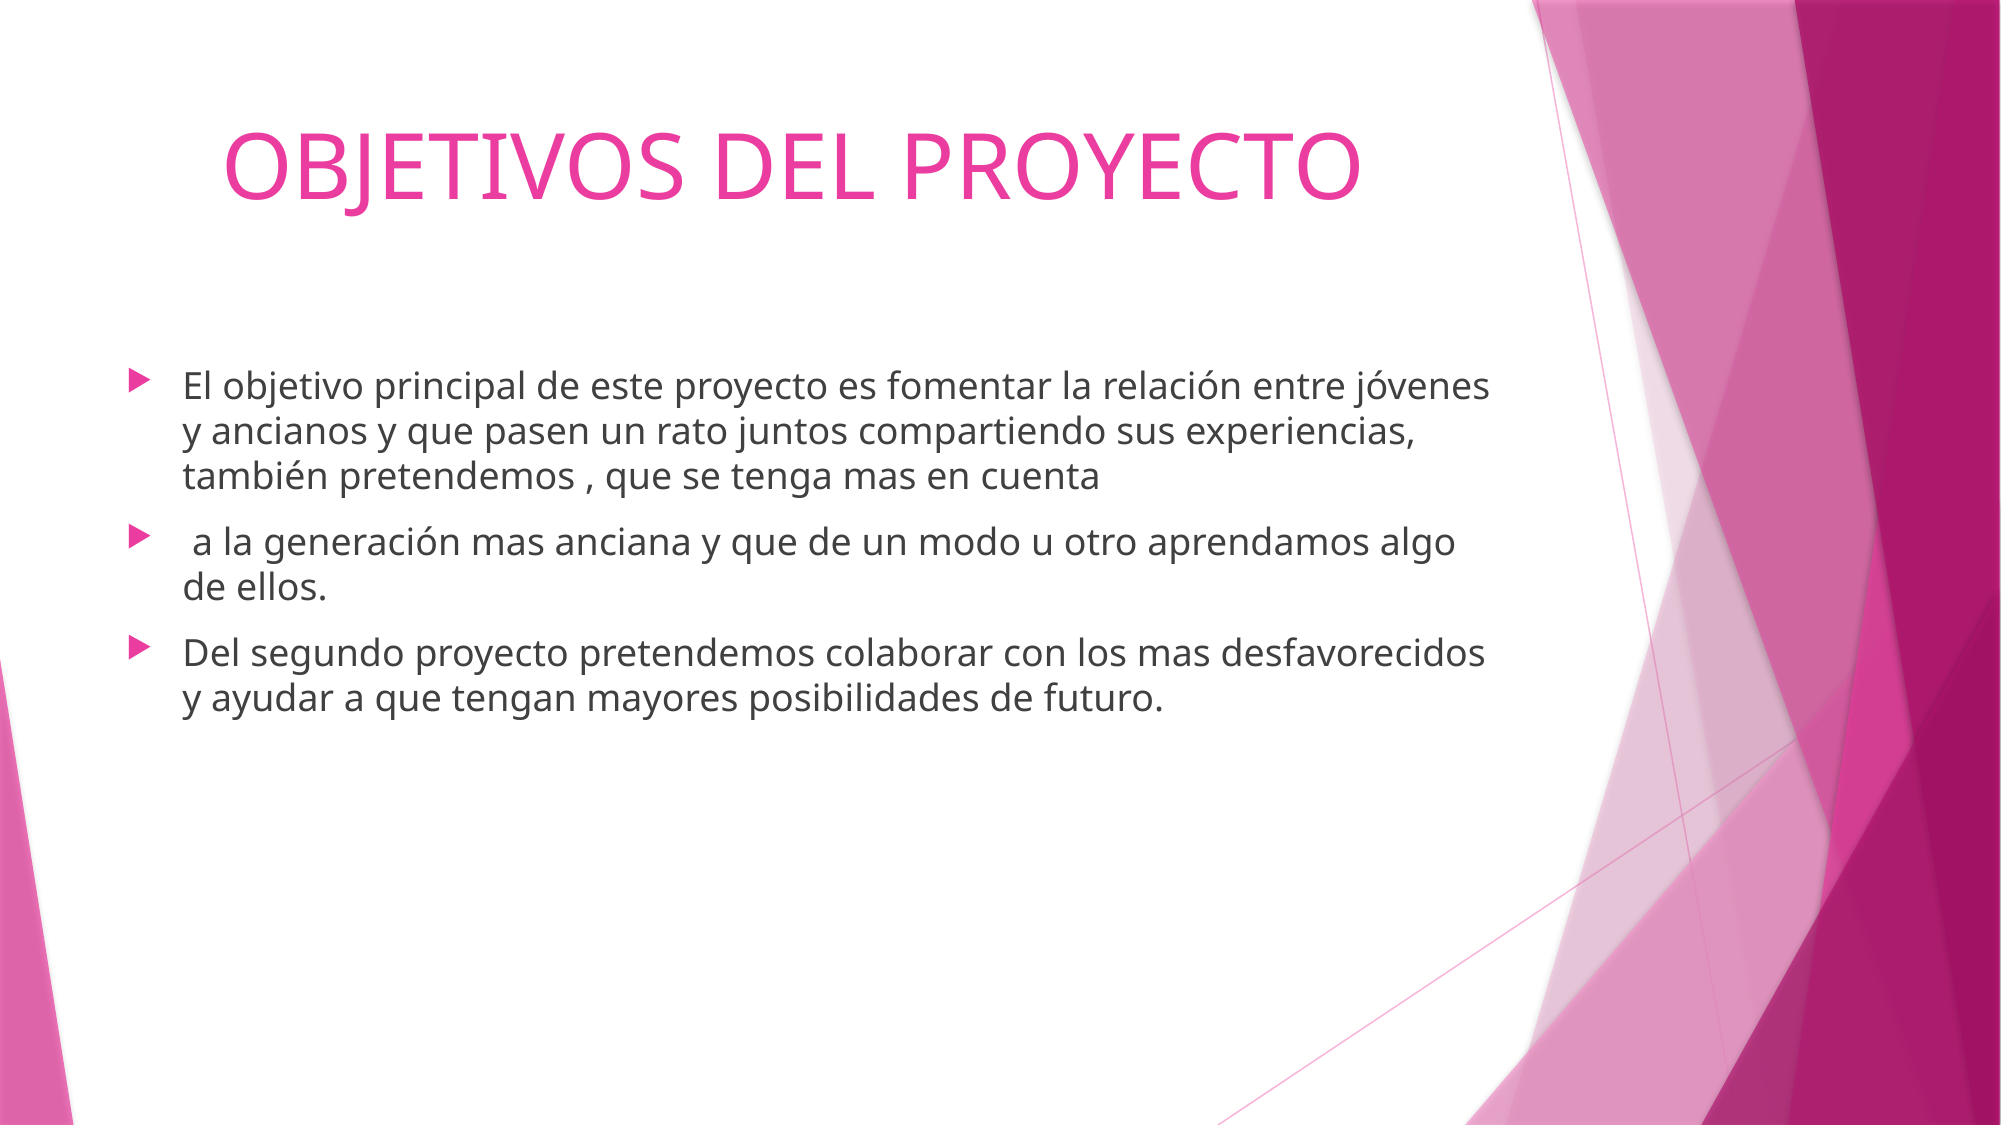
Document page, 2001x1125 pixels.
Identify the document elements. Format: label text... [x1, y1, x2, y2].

title OBJETIVOS DEL PROYECTO [111, 99, 1522, 317]
list El objetivo principal de este proyecto es fomentar la relación entre jóvenes y ancianos y que pasen un rato juntos compartiendo sus experiencias, también pretendemos , que se tenga mas en cuenta a la generación mas anciana y que de un modo u otro aprendamos algo de ellos. Del segundo proyecto pretendemos colaborar con los mas desfavorecidos y ayudar a que tengan mayores posibilidades de futuro. [111, 354, 1522, 992]
